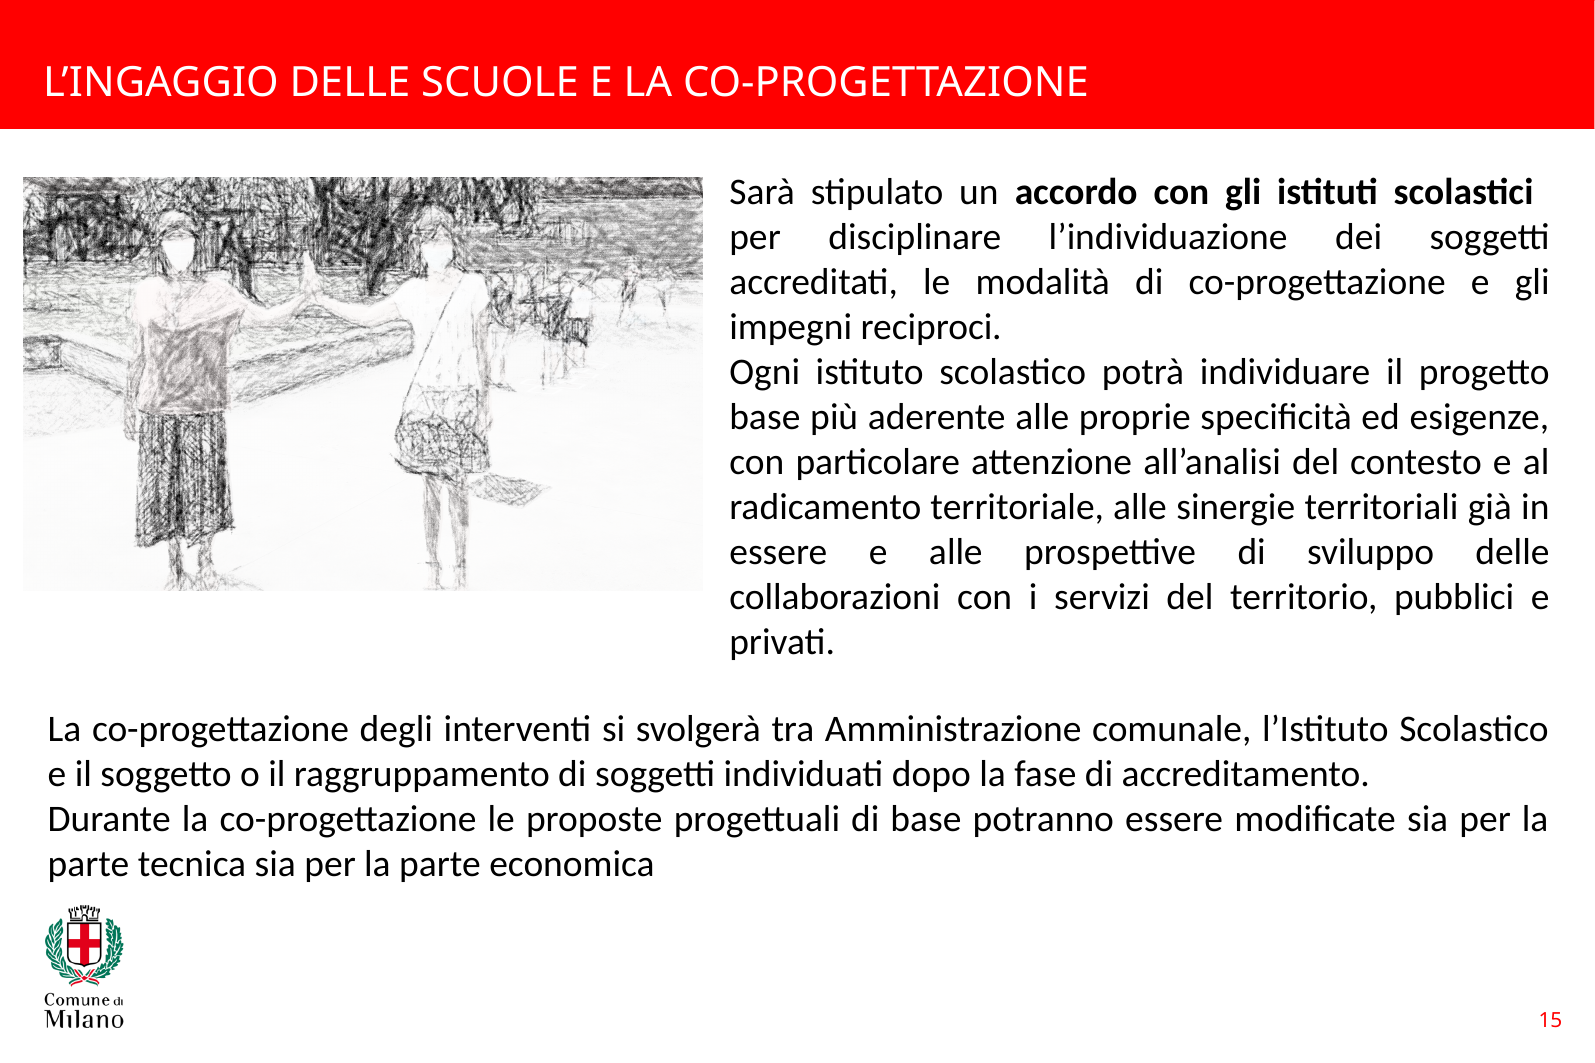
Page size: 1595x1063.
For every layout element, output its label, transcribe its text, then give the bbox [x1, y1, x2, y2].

text_box L’INGAGGIO DELLE SCUOLE E LA CO-PROGETTAZIONE [17, 47, 1226, 113]
picture [40, 901, 130, 1040]
text_box [0, 0, 1595, 129]
text_box La co-progettazione degli interventi si svolgerà tra Amministrazione comunale, l’Istituto Scolastico e il soggetto o il raggruppamento di soggetti individuati dopo la fase di accreditamento. Durante la co-progettazione le proposte progettuali di base potranno essere modificate sia per la parte tecnica sia per la parte economica [32, 696, 1565, 892]
picture [23, 176, 703, 591]
text_box Sarà stipulato un accordo con gli istituti scolastici per disciplinare l’individuazione dei soggetti accreditati, le modalità di co-progettazione e gli impegni reciproci. Ogni istituto scolastico potrà individuare il progetto base più aderente alle proprie specificità ed esigenze, con particolare attenzione all’analisi del contesto e al radicamento territoriale, alle sinergie territoriali già in essere e alle prospettive di sviluppo delle collaborazioni con i servizi del territorio, pubblici e privati. [714, 160, 1565, 715]
